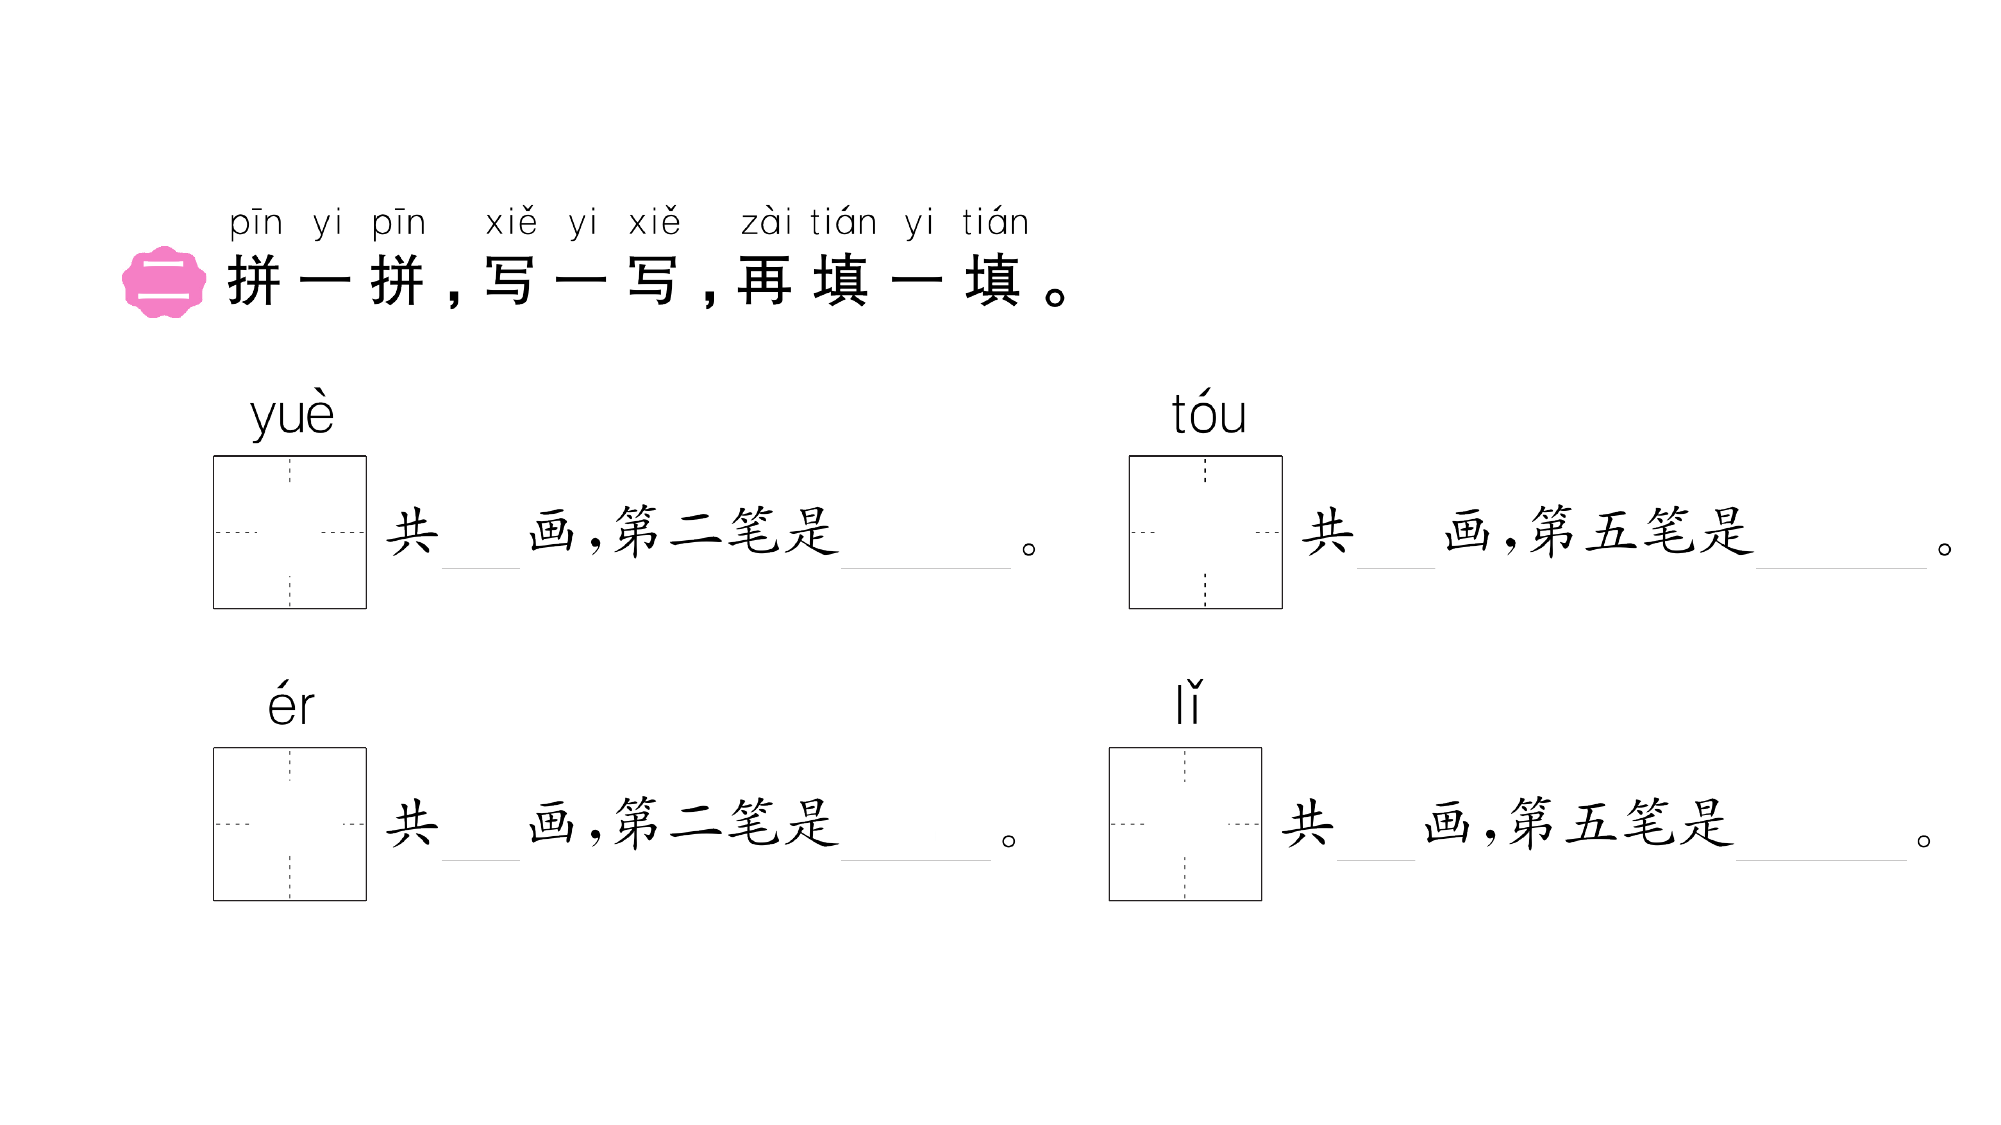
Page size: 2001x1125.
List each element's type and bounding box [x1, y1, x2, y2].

picture [118, 177, 2000, 947]
